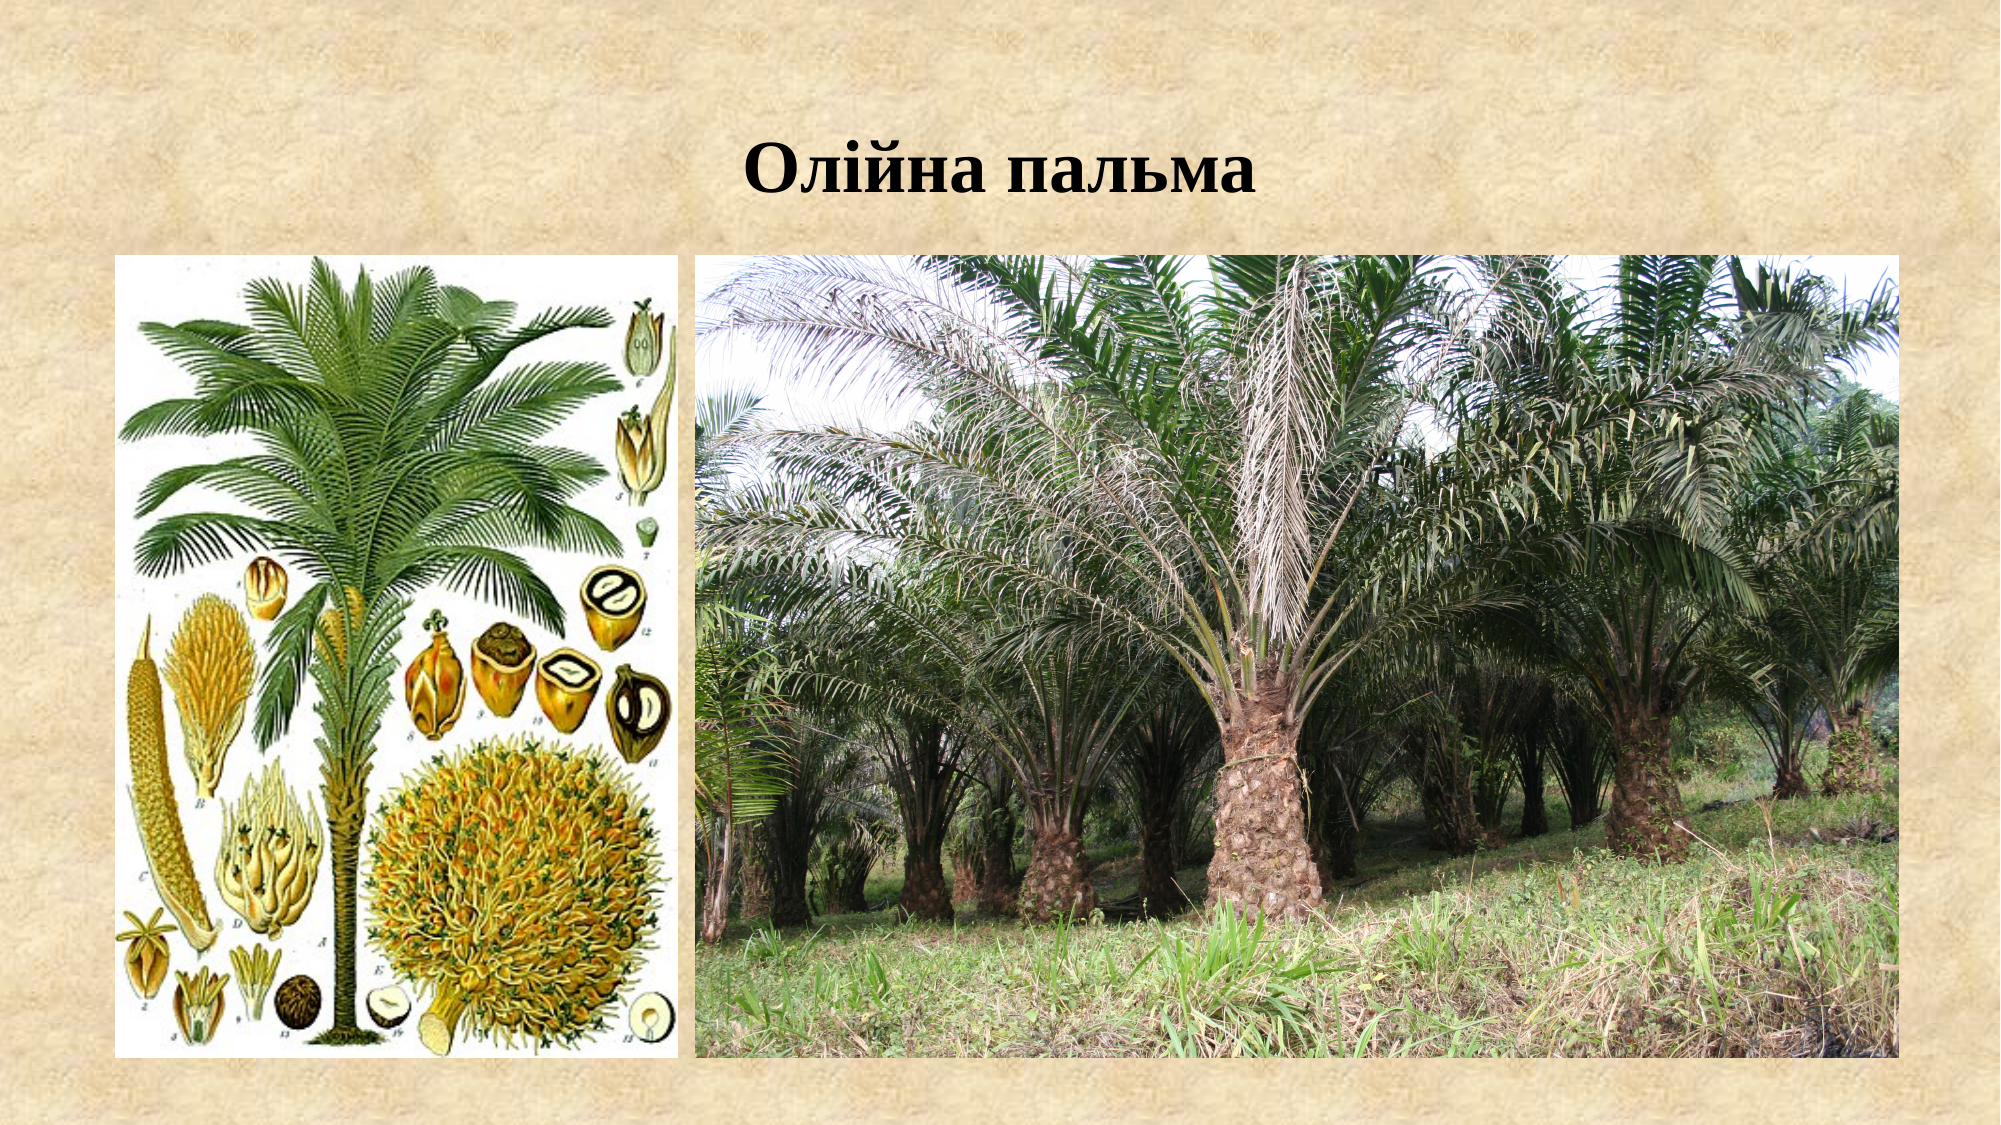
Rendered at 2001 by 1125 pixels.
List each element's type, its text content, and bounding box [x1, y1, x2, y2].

picture [0, 0, 2001, 1125]
title Олійна пальма [137, 59, 1863, 278]
